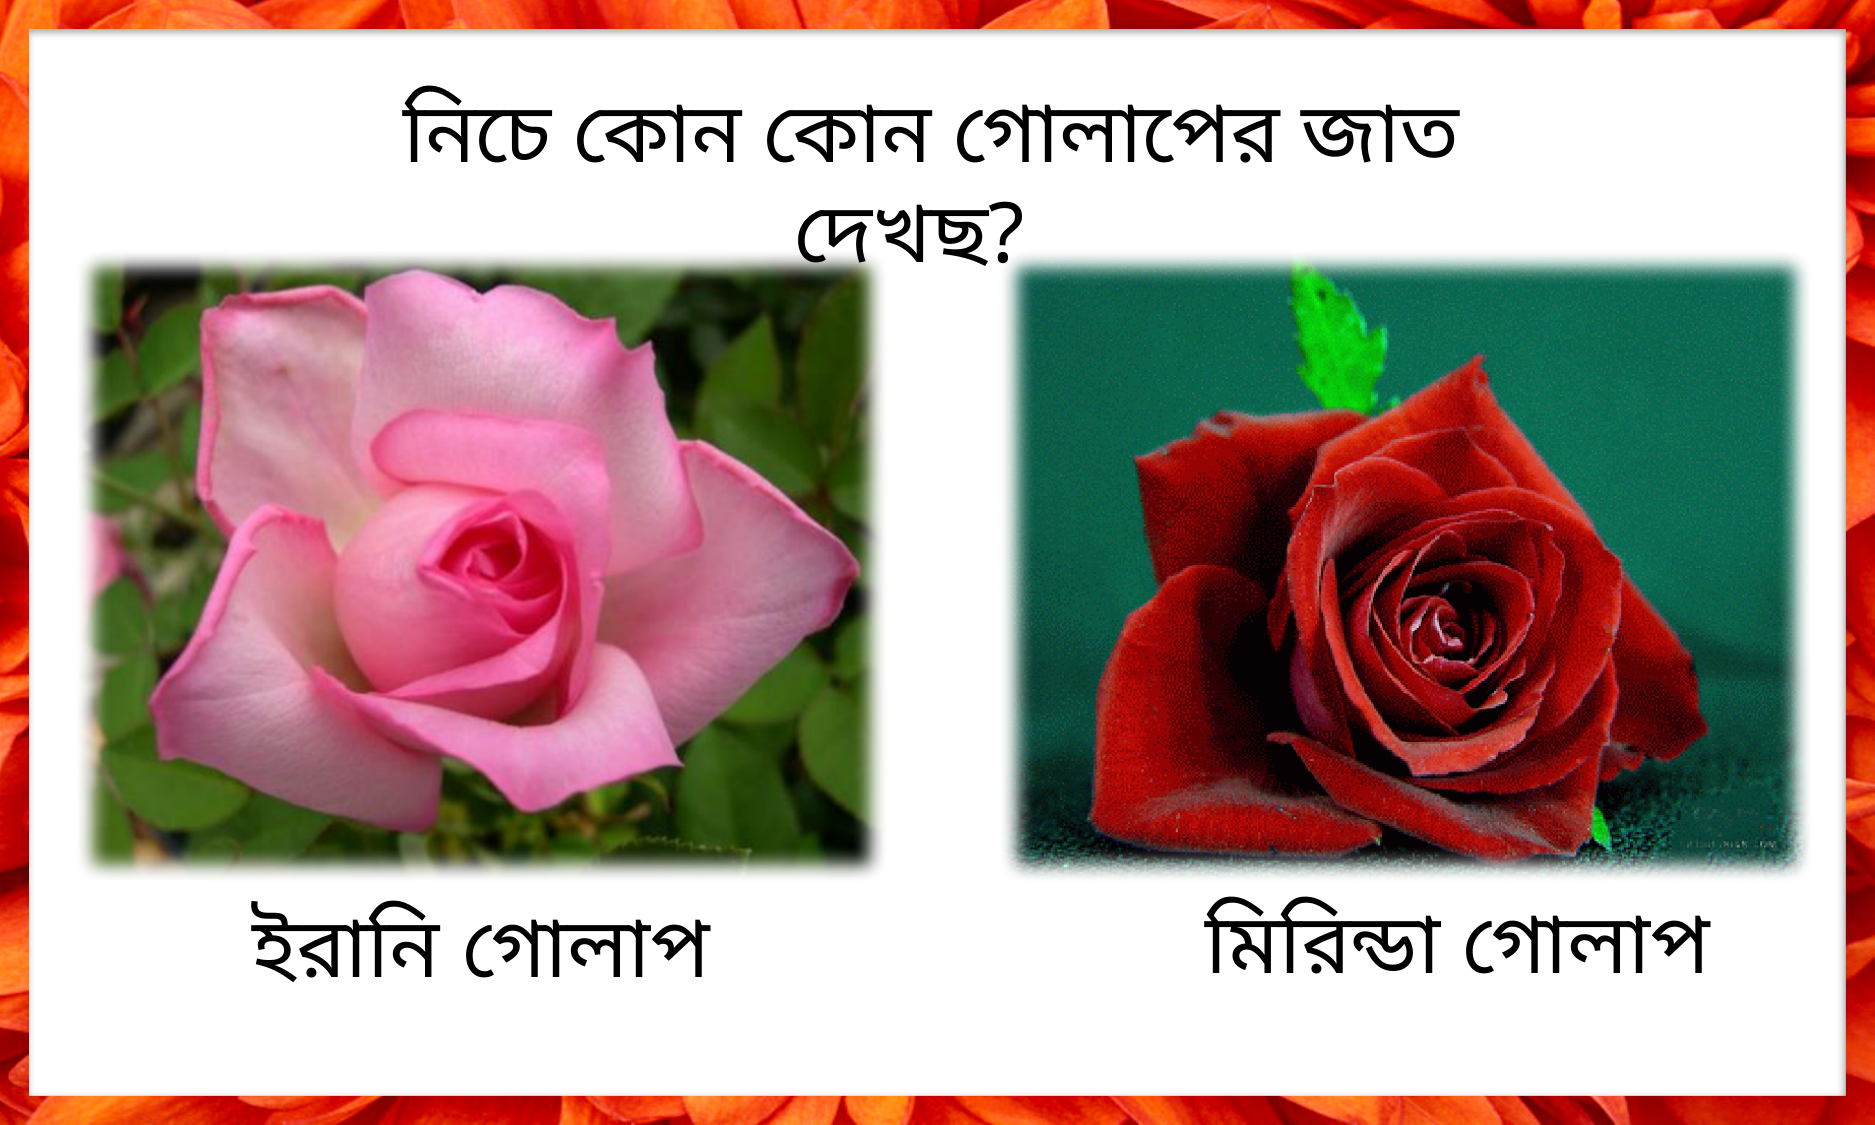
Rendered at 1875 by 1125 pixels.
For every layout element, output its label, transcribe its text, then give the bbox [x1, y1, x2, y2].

picture [0, 0, 1875, 1125]
text_box ইরানি গোলাপ [237, 889, 888, 1002]
text_box মিরিন্ডা গোলাপ [1124, 889, 1813, 998]
text_box নিচে কোন কোন গোলাপের জাত দেখছ? [262, 71, 1600, 287]
